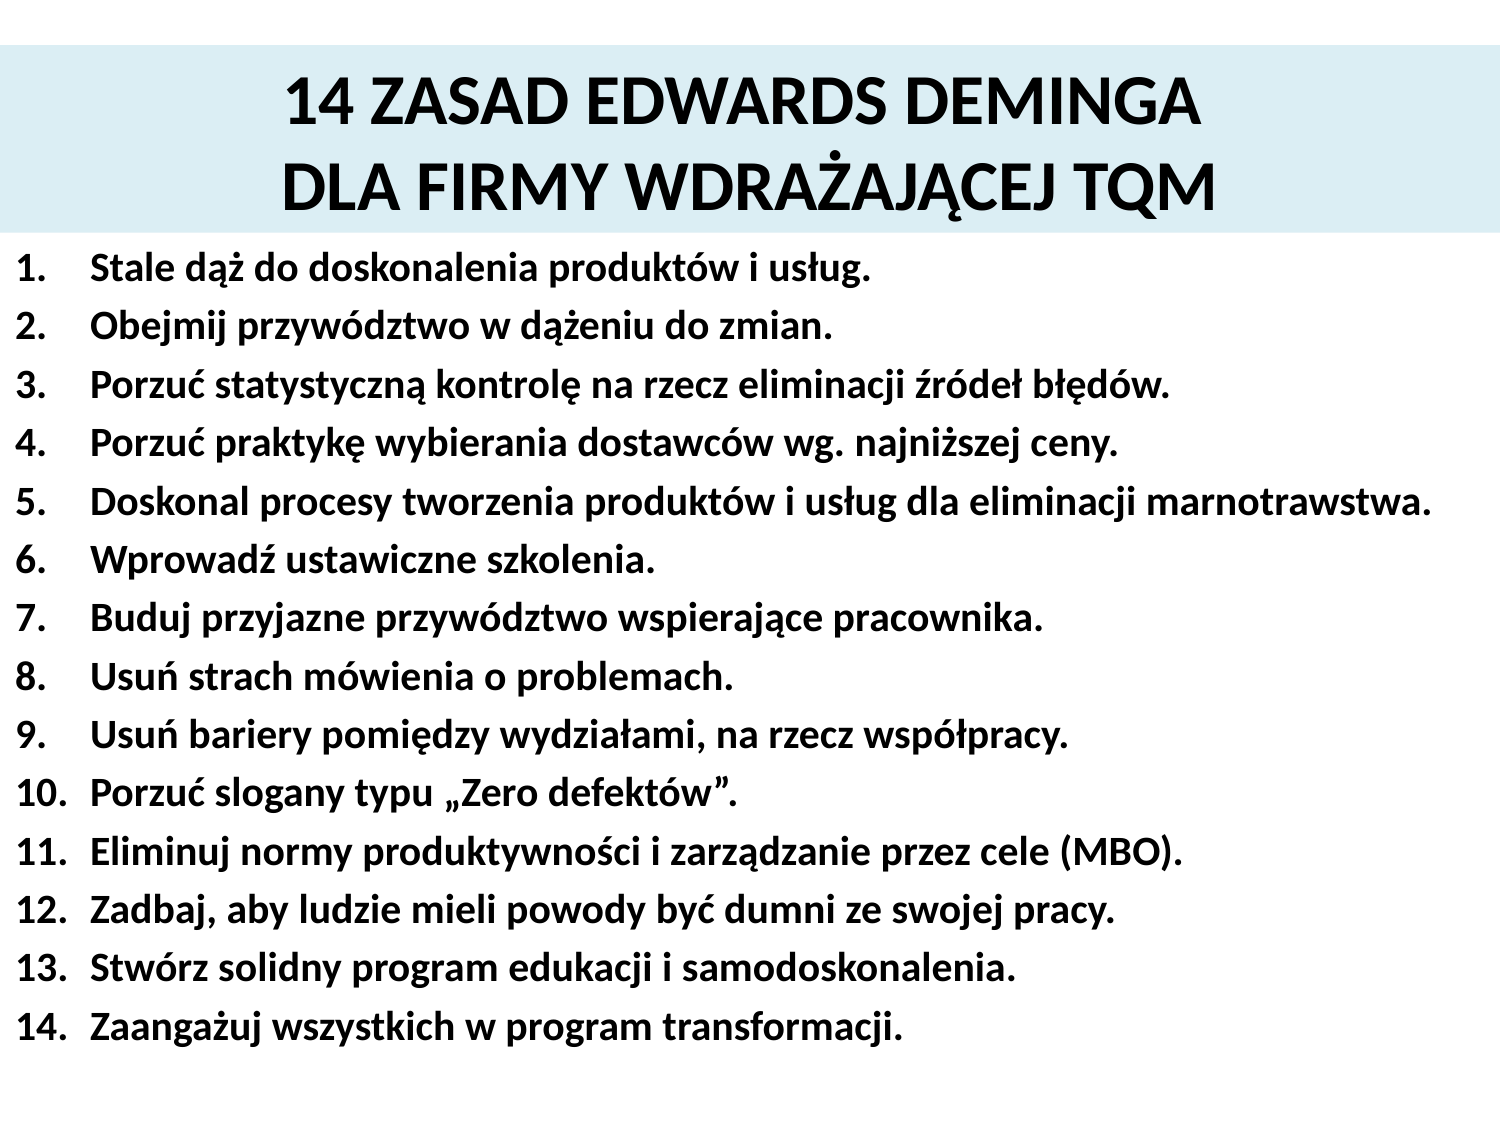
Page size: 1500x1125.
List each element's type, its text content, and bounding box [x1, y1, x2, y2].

title 14 ZASAD EDWARDS DEMINGA DLA FIRMY WDRAŻAJĄCEJ TQM [0, 45, 1500, 232]
list Stale dąż do doskonalenia produktów i usług. Obejmij przywództwo w dążeniu do zmian. Porzuć statystyczną kontrolę na rzecz eliminacji źródeł błędów. Porzuć praktykę wybierania dostawców wg. najniższej ceny. Doskonal procesy tworzenia produktów i usług dla eliminacji marnotrawstwa. Wprowadź ustawiczne szkolenia. Buduj przyjazne przywództwo wspierające pracownika. Usuń strach mówienia o problemach. Usuń bariery pomiędzy wydziałami, na rzecz współpracy. Porzuć slogany typu „Zero defektów”. Eliminuj normy produktywności i zarządzanie przez cele (MBO). Zadbaj, aby ludzie mieli powody być dumni ze swojej pracy. Stwórz solidny program edukacji i samodoskonalenia. Zaangażuj wszystkich w program transformacji. [0, 232, 1500, 1083]
